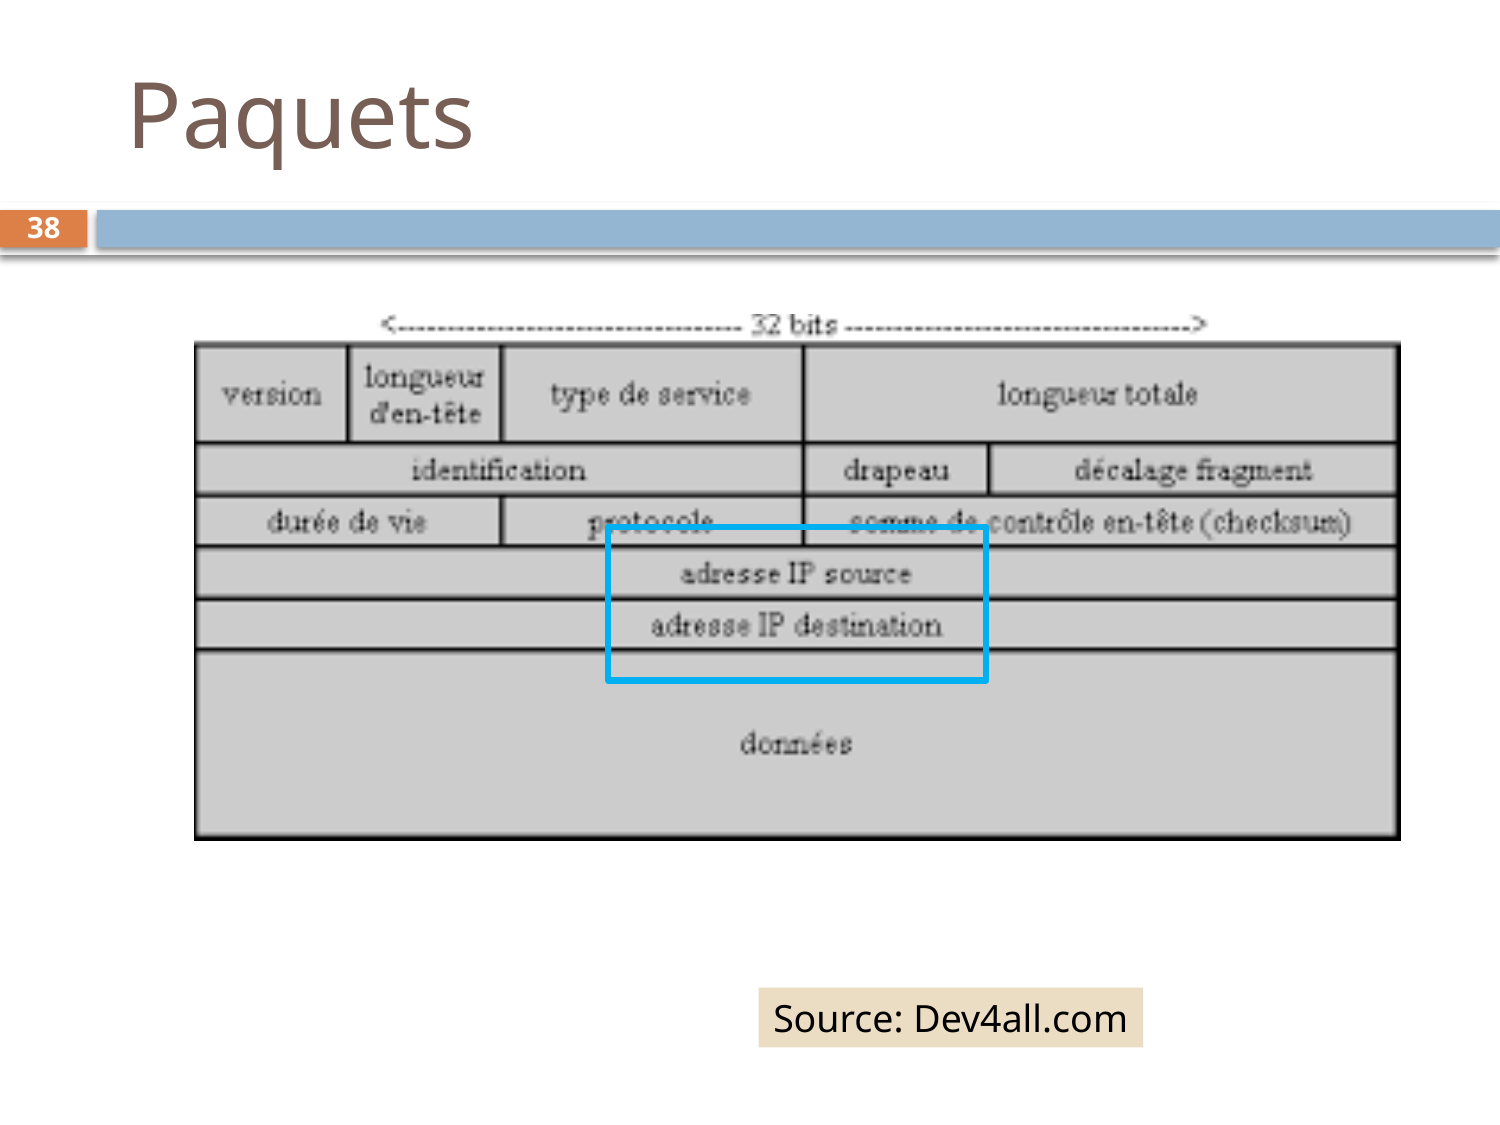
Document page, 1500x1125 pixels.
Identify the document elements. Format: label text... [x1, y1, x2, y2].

slide_number 38 [0, 208, 88, 249]
title Paquets [112, 30, 1450, 194]
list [194, 314, 1401, 841]
text_box Source: Dev4all.com [758, 987, 1144, 1048]
